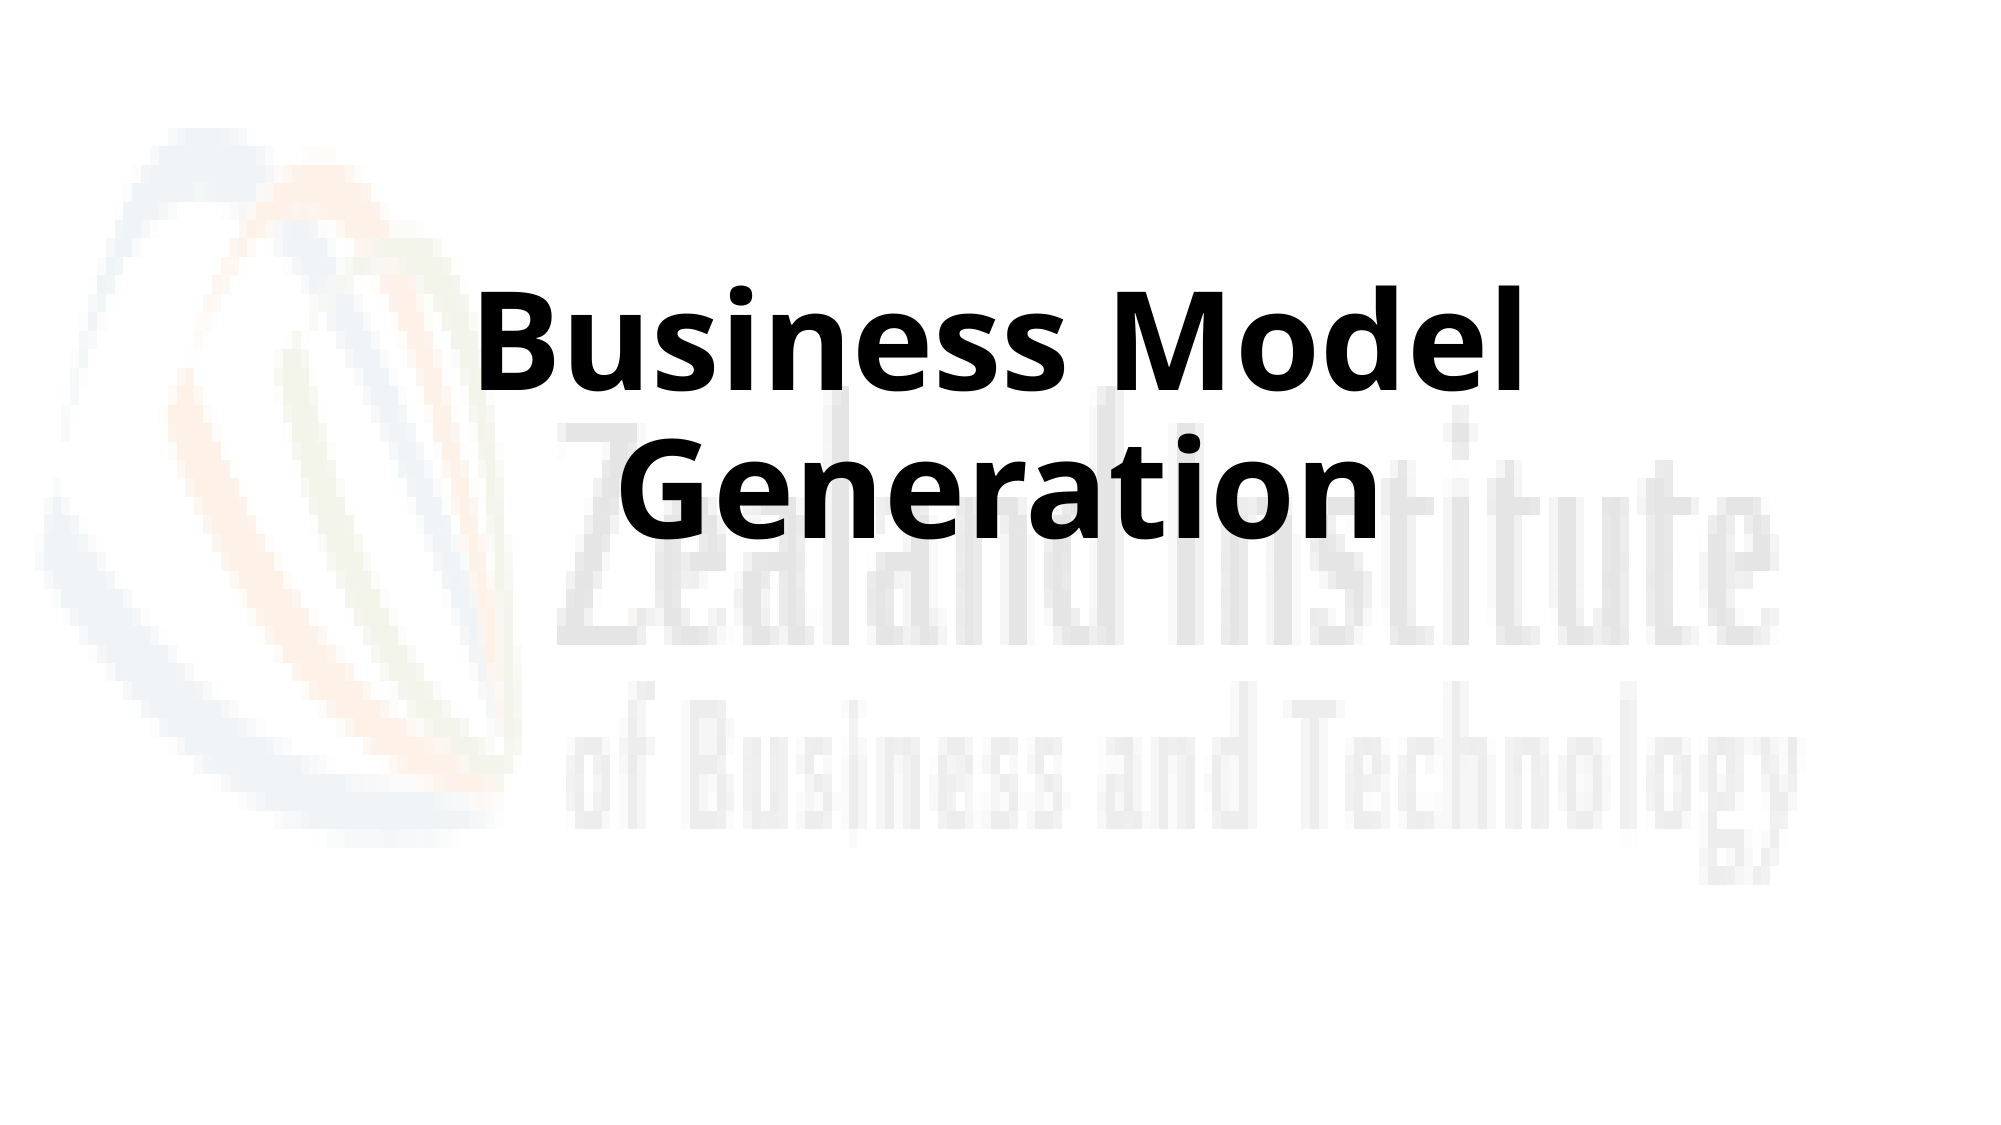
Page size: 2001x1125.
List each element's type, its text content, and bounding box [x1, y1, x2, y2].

title Business Model Generation [249, 184, 1750, 576]
